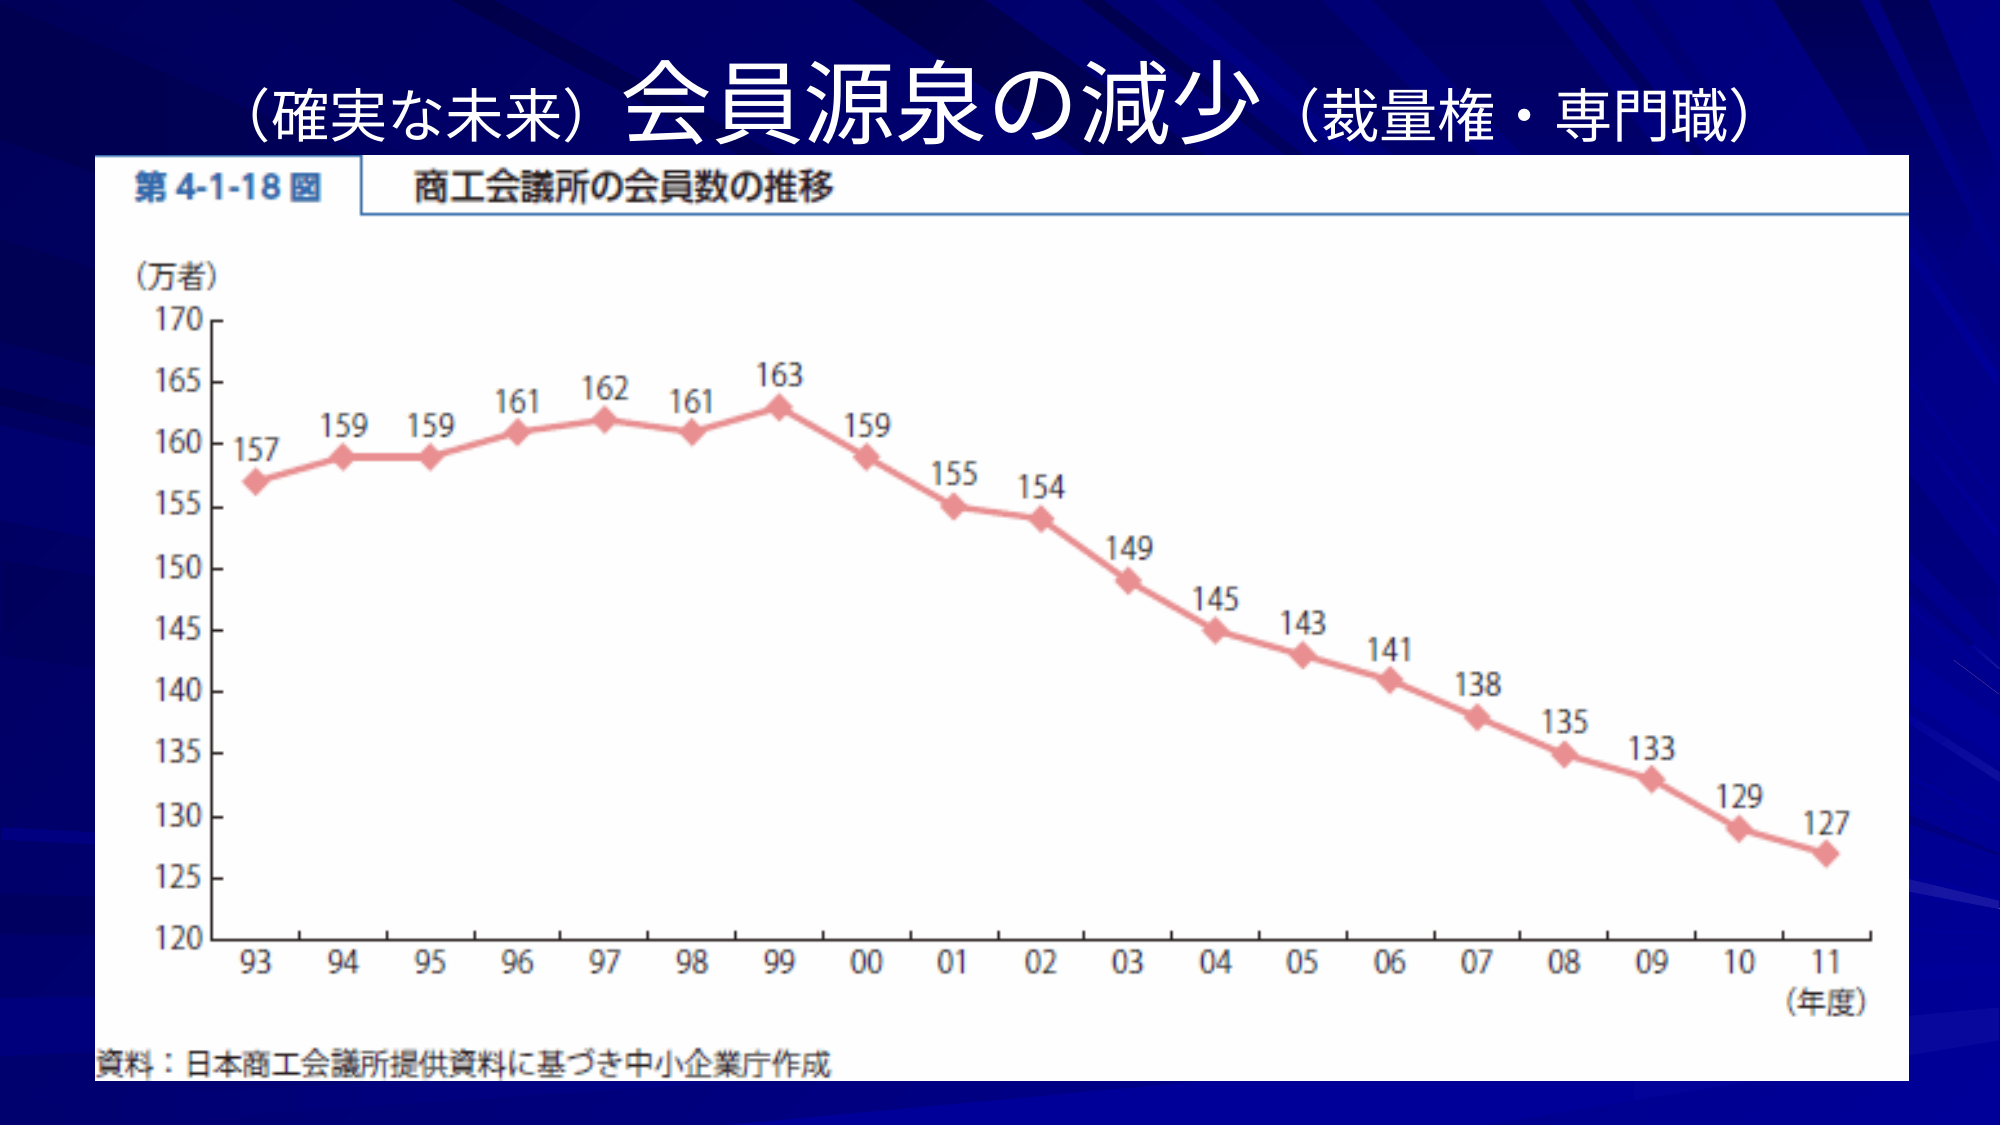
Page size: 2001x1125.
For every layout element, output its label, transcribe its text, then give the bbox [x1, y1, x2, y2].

title （確実な未来）会員源泉の減少（裁量権・専門職） [99, 45, 1900, 154]
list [95, 154, 1909, 1081]
